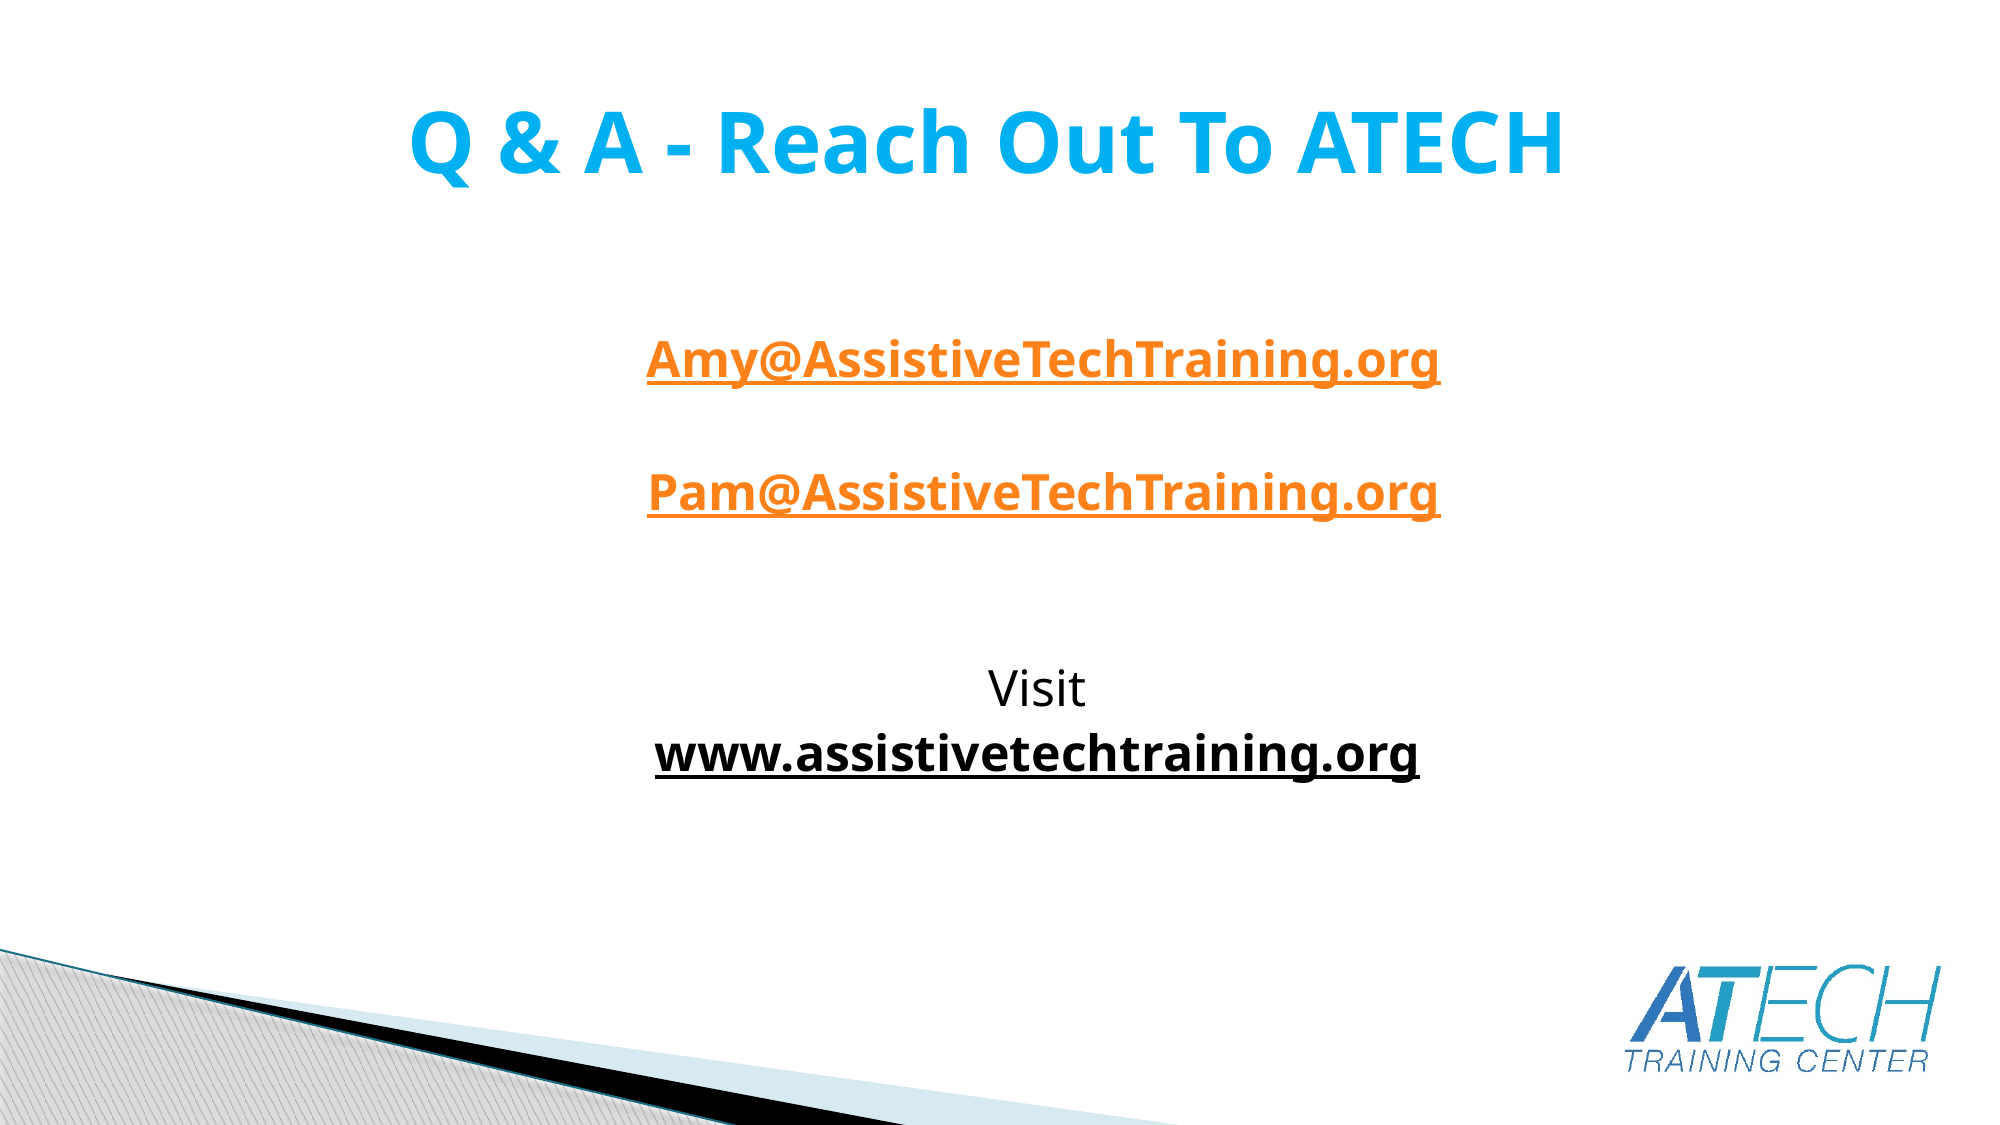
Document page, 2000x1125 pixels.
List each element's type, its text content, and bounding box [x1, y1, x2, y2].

list Amy@AssistiveTechTraining.org Pam@AssistiveTechTraining.org Visit www.assistivetechtraining.org [99, 243, 1900, 986]
title Q & A - Reach Out To ATECH [99, 45, 1900, 233]
picture [1611, 949, 1963, 1085]
